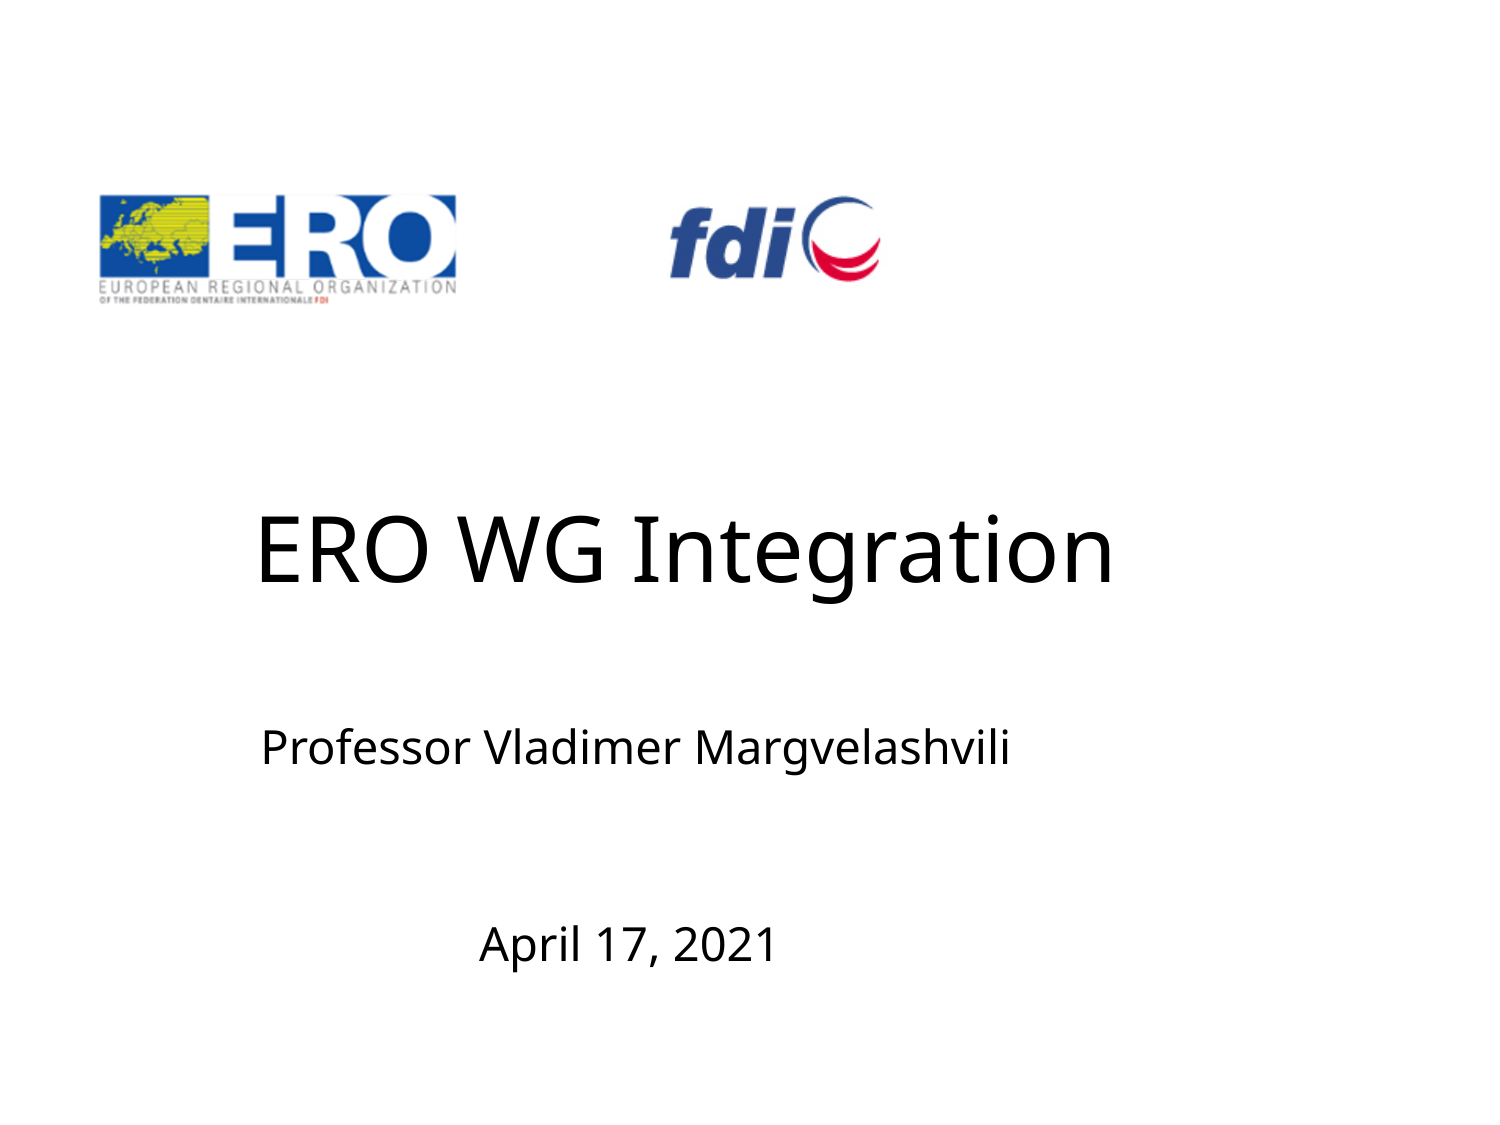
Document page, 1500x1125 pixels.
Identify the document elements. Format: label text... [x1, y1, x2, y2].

picture [98, 193, 457, 317]
subtitle Professor Vladimer Margvelashvili April 17, 2021 [85, 710, 1188, 980]
title ERO WG Integration [124, 451, 1247, 750]
picture [666, 192, 910, 288]
